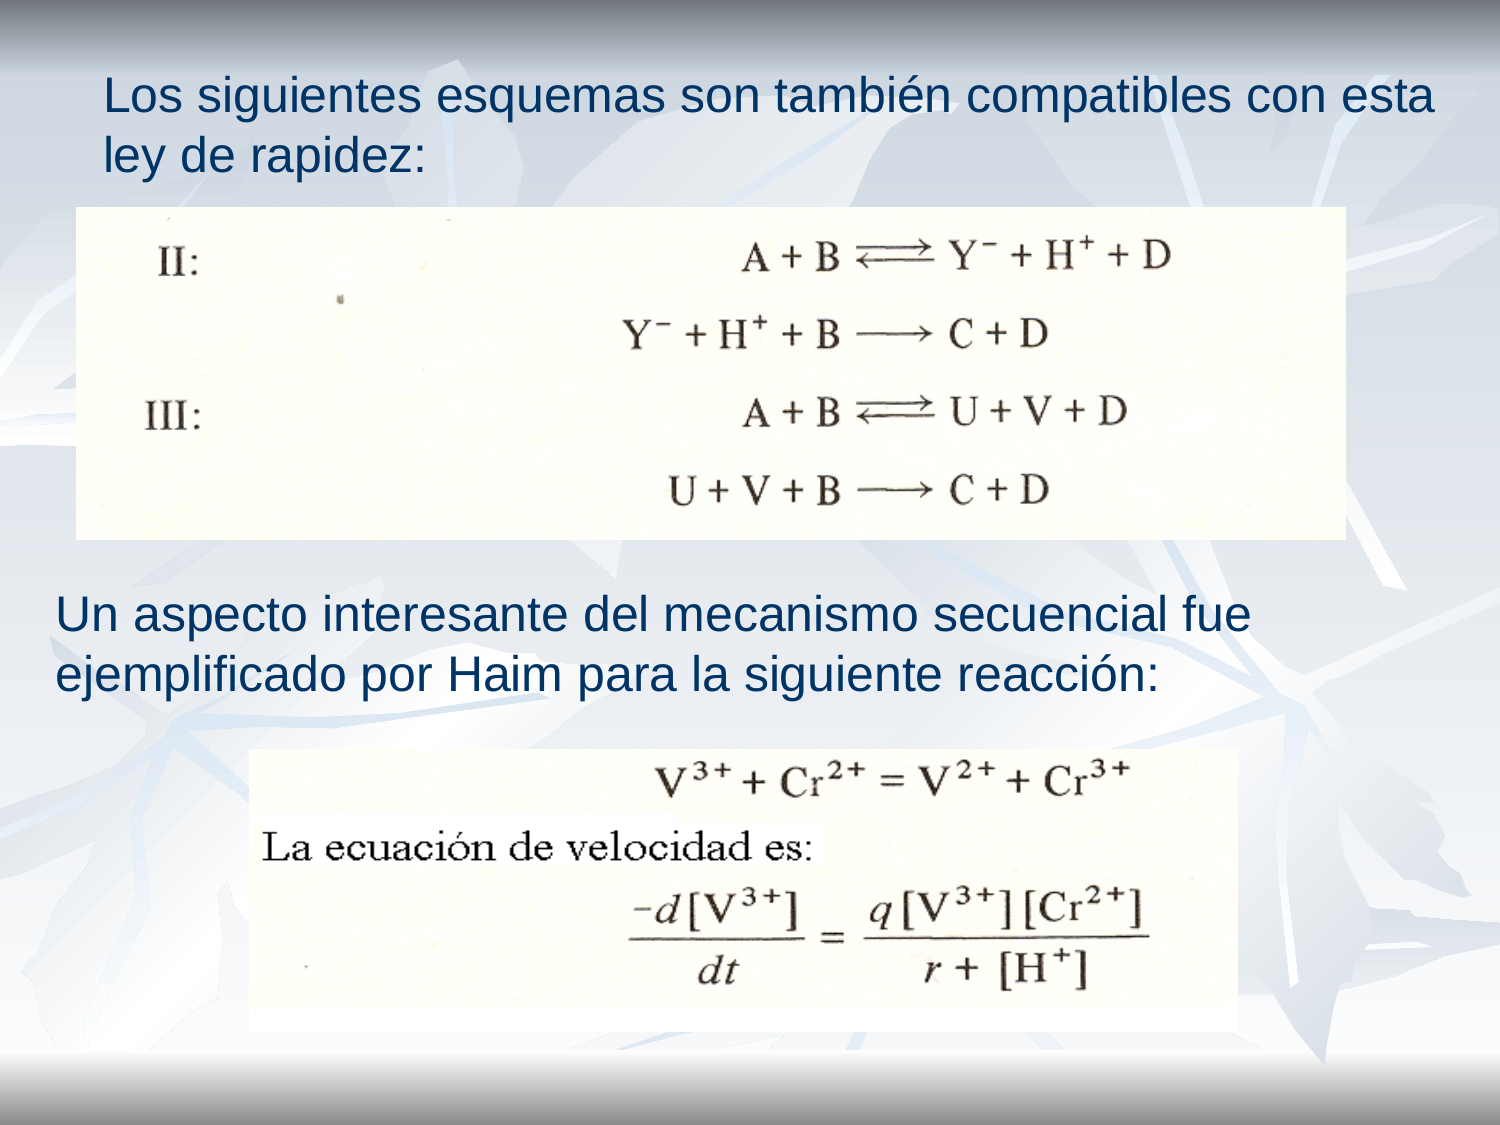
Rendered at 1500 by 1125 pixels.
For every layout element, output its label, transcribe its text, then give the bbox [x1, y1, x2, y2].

text_box Los siguientes esquemas son también compatibles con esta ley de rapidez: [88, 54, 1459, 190]
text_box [76, 207, 1346, 540]
text_box Un aspecto interesante del mecanismo secuencial fue ejemplificado por Haim para la siguiente reacción: [41, 574, 1459, 709]
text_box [249, 749, 1238, 1032]
